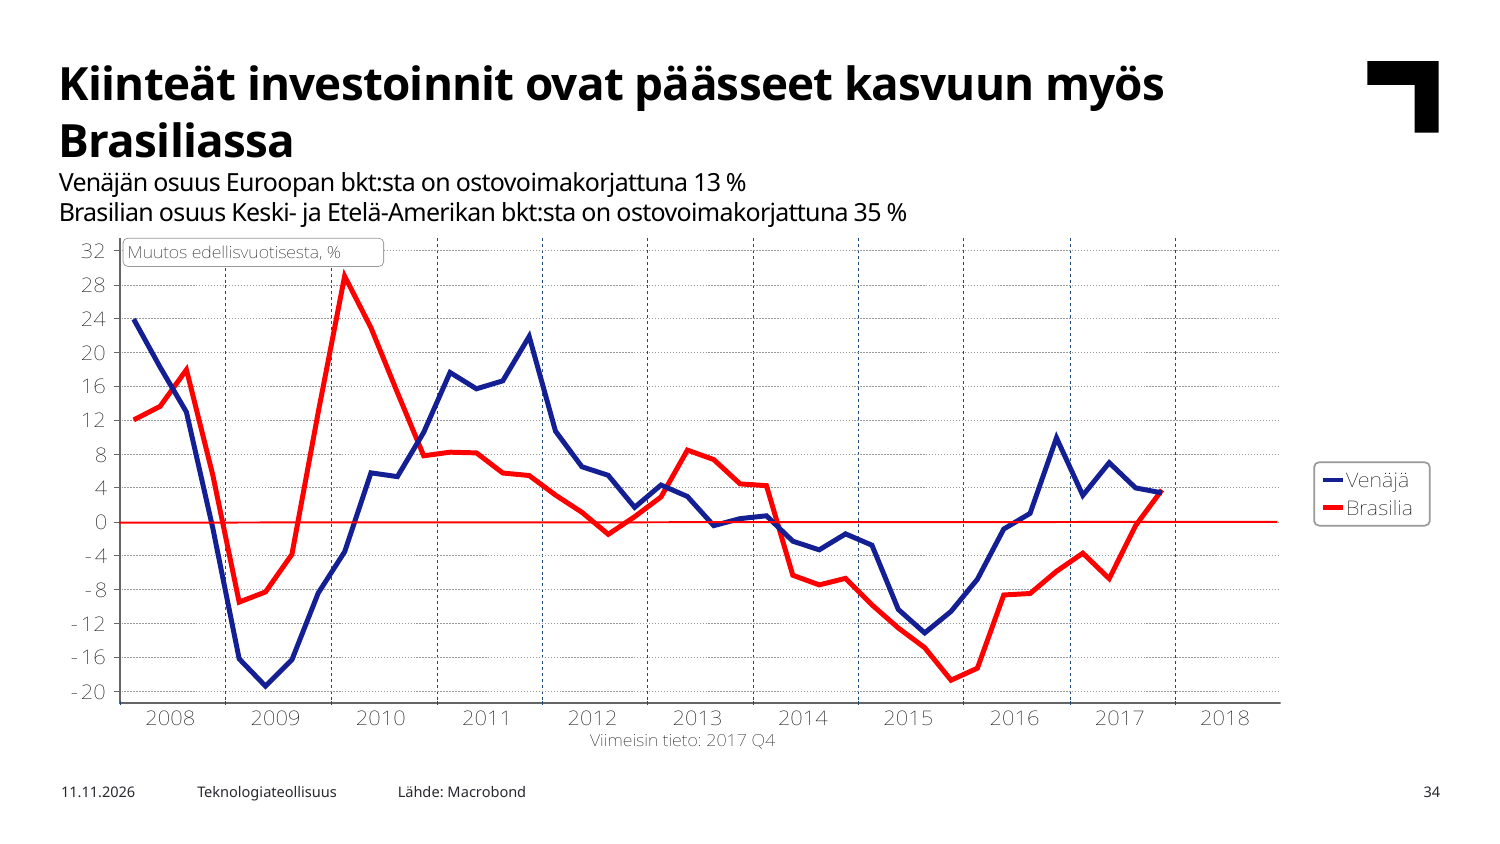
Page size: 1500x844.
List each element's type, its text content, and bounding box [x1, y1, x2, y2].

footer Teknologiateollisuus [182, 775, 382, 803]
list Kiinteät investoinnit ovat päässeet kasvuun myös Brasiliassa Venäjän osuus Euroopan bkt:sta on ostovoimakorjattuna 13 % Brasilian osuus Keski- ja Etelä-Amerikan bkt:sta on ostovoimakorjattuna 35 % [41, 46, 1353, 153]
list Lähde: Macrobond [382, 775, 871, 803]
slide_number 34 [1313, 775, 1456, 803]
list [62, 230, 1439, 763]
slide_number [46, 775, 182, 803]
